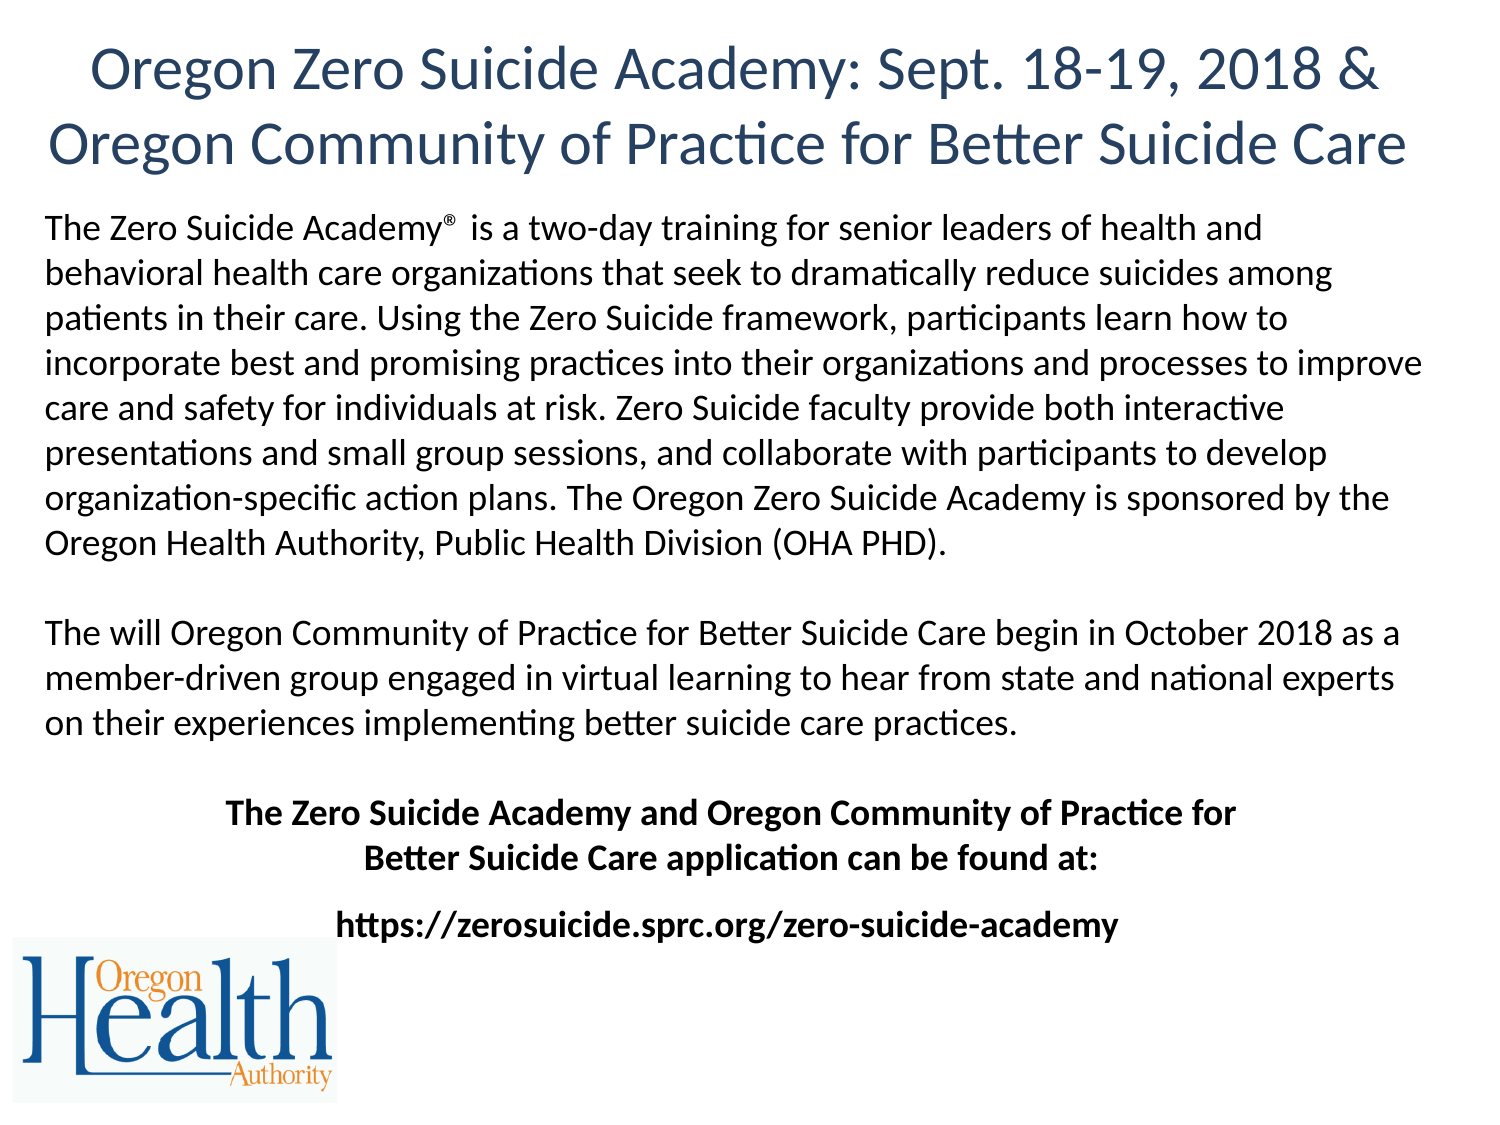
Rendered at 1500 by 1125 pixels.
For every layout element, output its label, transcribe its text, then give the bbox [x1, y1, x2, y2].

picture [12, 937, 338, 1103]
text_box The Zero Suicide Academy® is a two-day training for senior leaders of health and behavioral health care organizations that seek to dramatically reduce suicides among patients in their care. Using the Zero Suicide framework, participants learn how to incorporate best and promising practices into their organizations and processes to improve care and safety for individuals at risk. Zero Suicide faculty provide both interactive presentations and small group sessions, and collaborate with participants to develop organization-specific action plans. The Oregon Zero Suicide Academy is sponsored by the Oregon Health Authority, Public Health Division (OHA PHD). The will Oregon Community of Practice for Better Suicide Care begin in October 2018 as a member-driven group engaged in virtual learning to hear from state and national experts on their experiences implementing better suicide care practices. The Zero Suicide Academy and Oregon Community of Practice for Better Suicide Care application can be found at: https://zerosuicide.sprc.org/zero-suicide-academy [29, 195, 1443, 998]
text_box Oregon Zero Suicide Academy: Sept. 18-19, 2018 & Oregon Community of Practice for Better Suicide Care [23, 43, 1449, 161]
